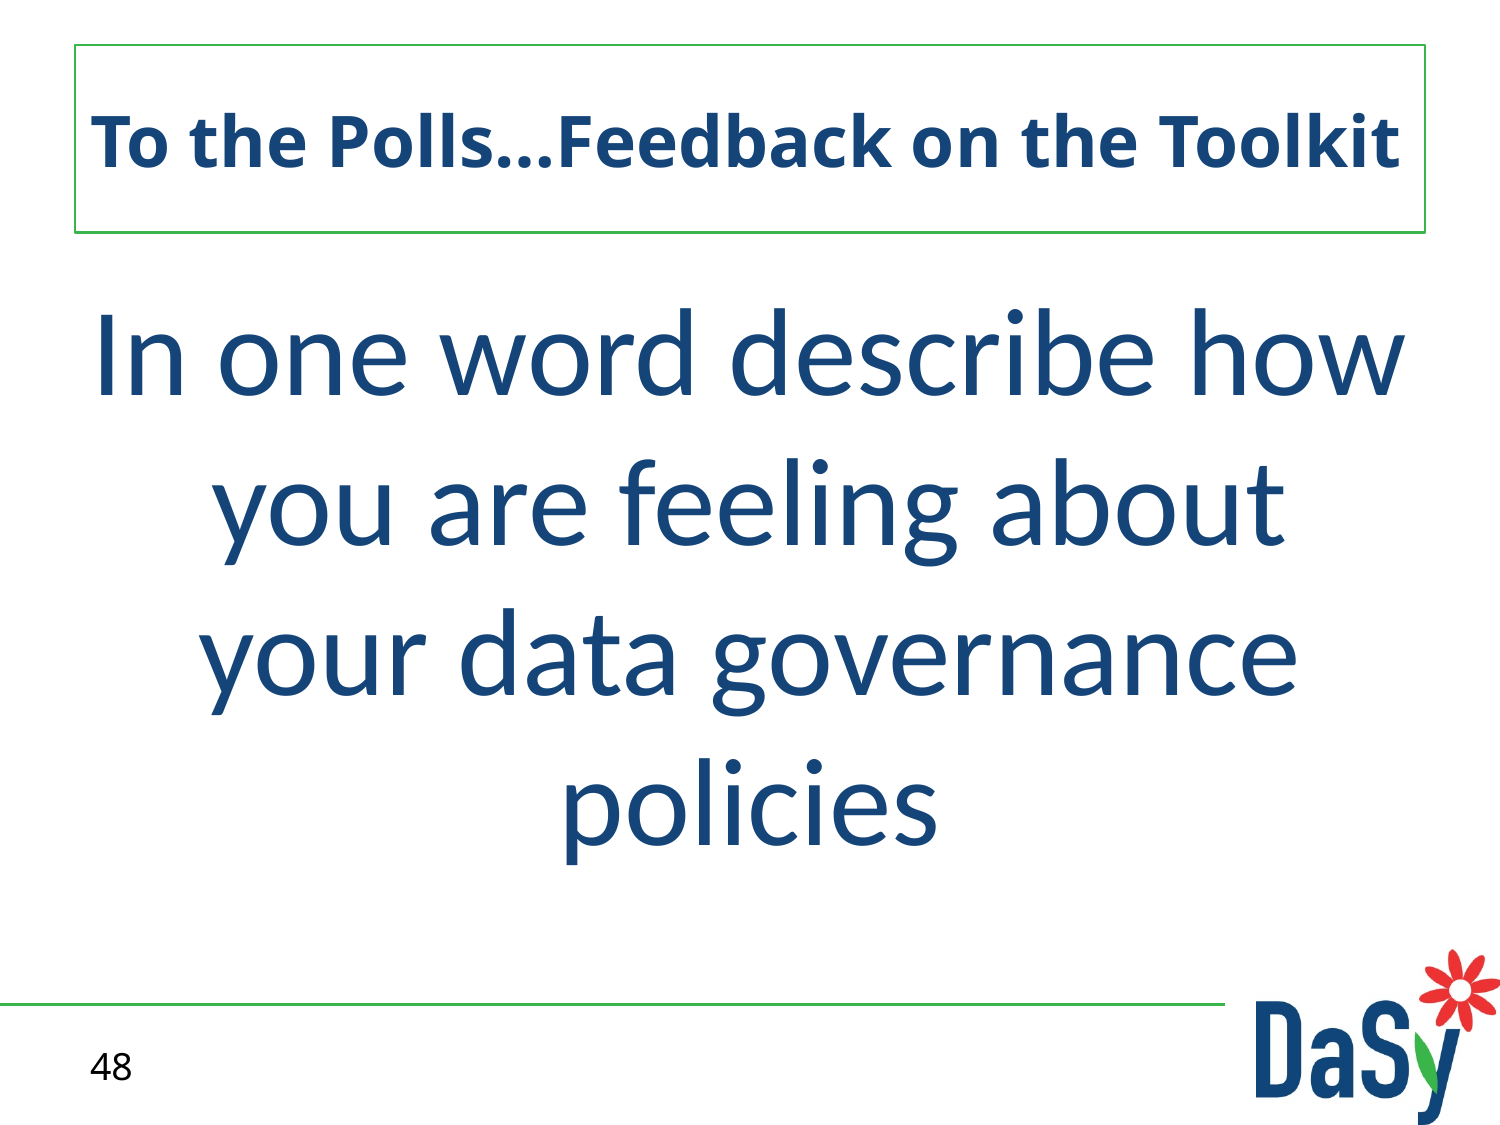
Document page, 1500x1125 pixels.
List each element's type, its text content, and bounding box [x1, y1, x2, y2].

title To the Polls…Feedback on the Toolkit [74, 44, 1426, 234]
slide_number 48 [75, 1038, 425, 1098]
picture [1256, 949, 1500, 1125]
list In one word describe how you are feeling about your data governance policies [75, 262, 1425, 925]
